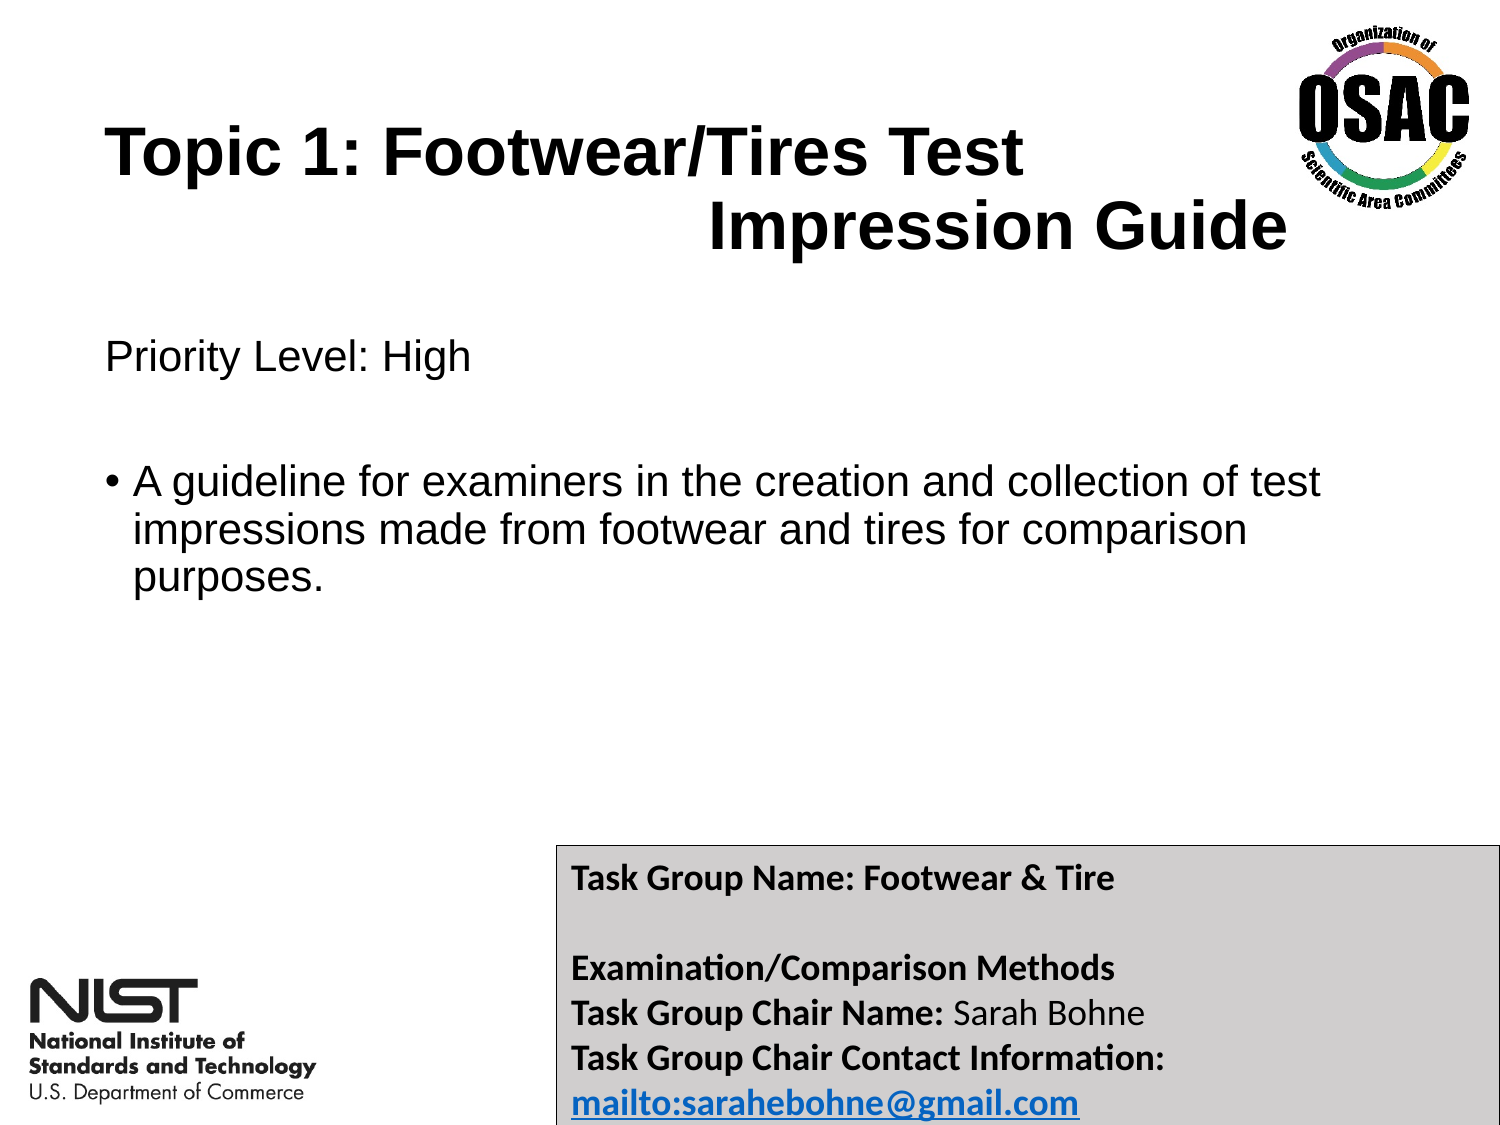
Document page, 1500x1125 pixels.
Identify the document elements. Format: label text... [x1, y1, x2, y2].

title Topic 1: Footwear/Tires Test Impression Guide [89, 81, 1384, 300]
slide_number 8 [543, 1057, 881, 1117]
picture [0, 964, 336, 1118]
picture [1295, 23, 1472, 214]
list Priority Level: High A guideline for examiners in the creation and collection of test impressions made from footwear and tires for comparison purposes. [89, 325, 1420, 800]
text_box Task Group Name: Footwear & Tire Examination/Comparison Methods Task Group Chair Name: Sarah Bohne Task Group Chair Contact Information: mailto:sarahebohne@gmail.com [556, 845, 1500, 1125]
